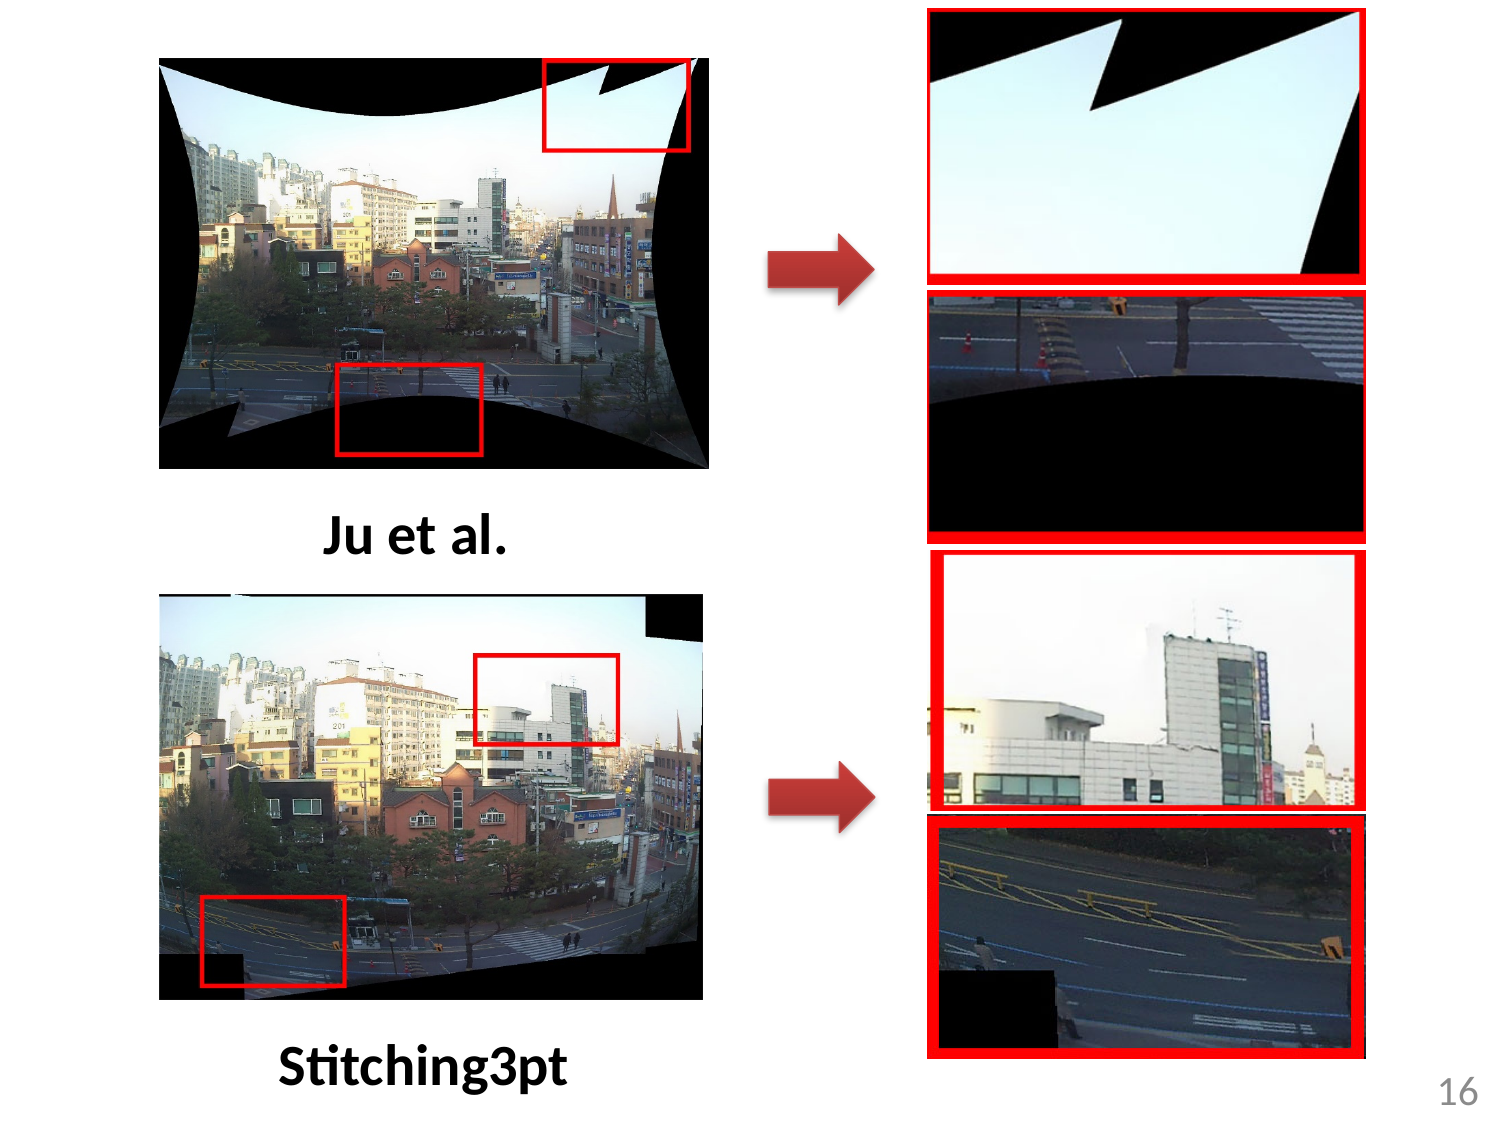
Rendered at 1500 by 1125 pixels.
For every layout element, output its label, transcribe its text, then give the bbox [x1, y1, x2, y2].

slide_number 16 [1144, 1058, 1495, 1119]
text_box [768, 550, 1367, 1059]
picture [159, 594, 704, 1001]
text_box Stitching3pt [263, 1020, 599, 1105]
picture [159, 58, 709, 469]
text_box Ju et al. [309, 488, 554, 574]
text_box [768, 7, 1367, 545]
